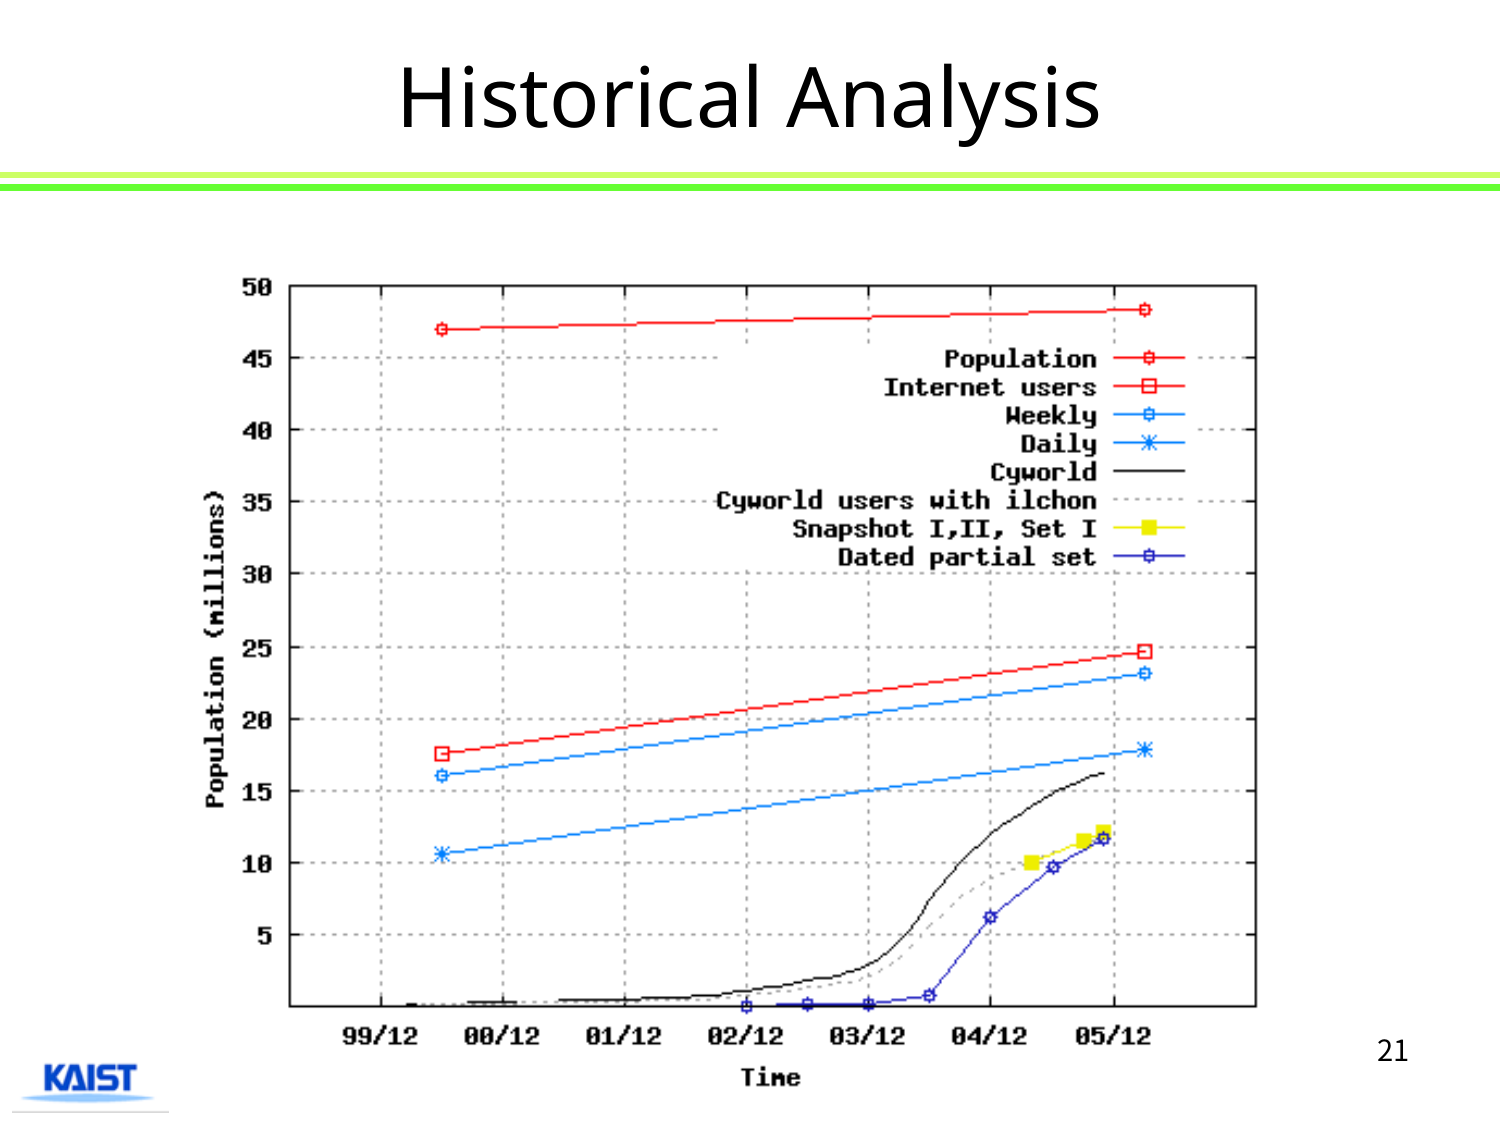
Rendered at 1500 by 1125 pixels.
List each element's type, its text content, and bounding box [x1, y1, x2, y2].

text_box <number> [1074, 1024, 1425, 1103]
picture [187, 257, 1301, 1093]
title Historical Analysis [0, 0, 1500, 188]
picture [12, 1049, 169, 1113]
